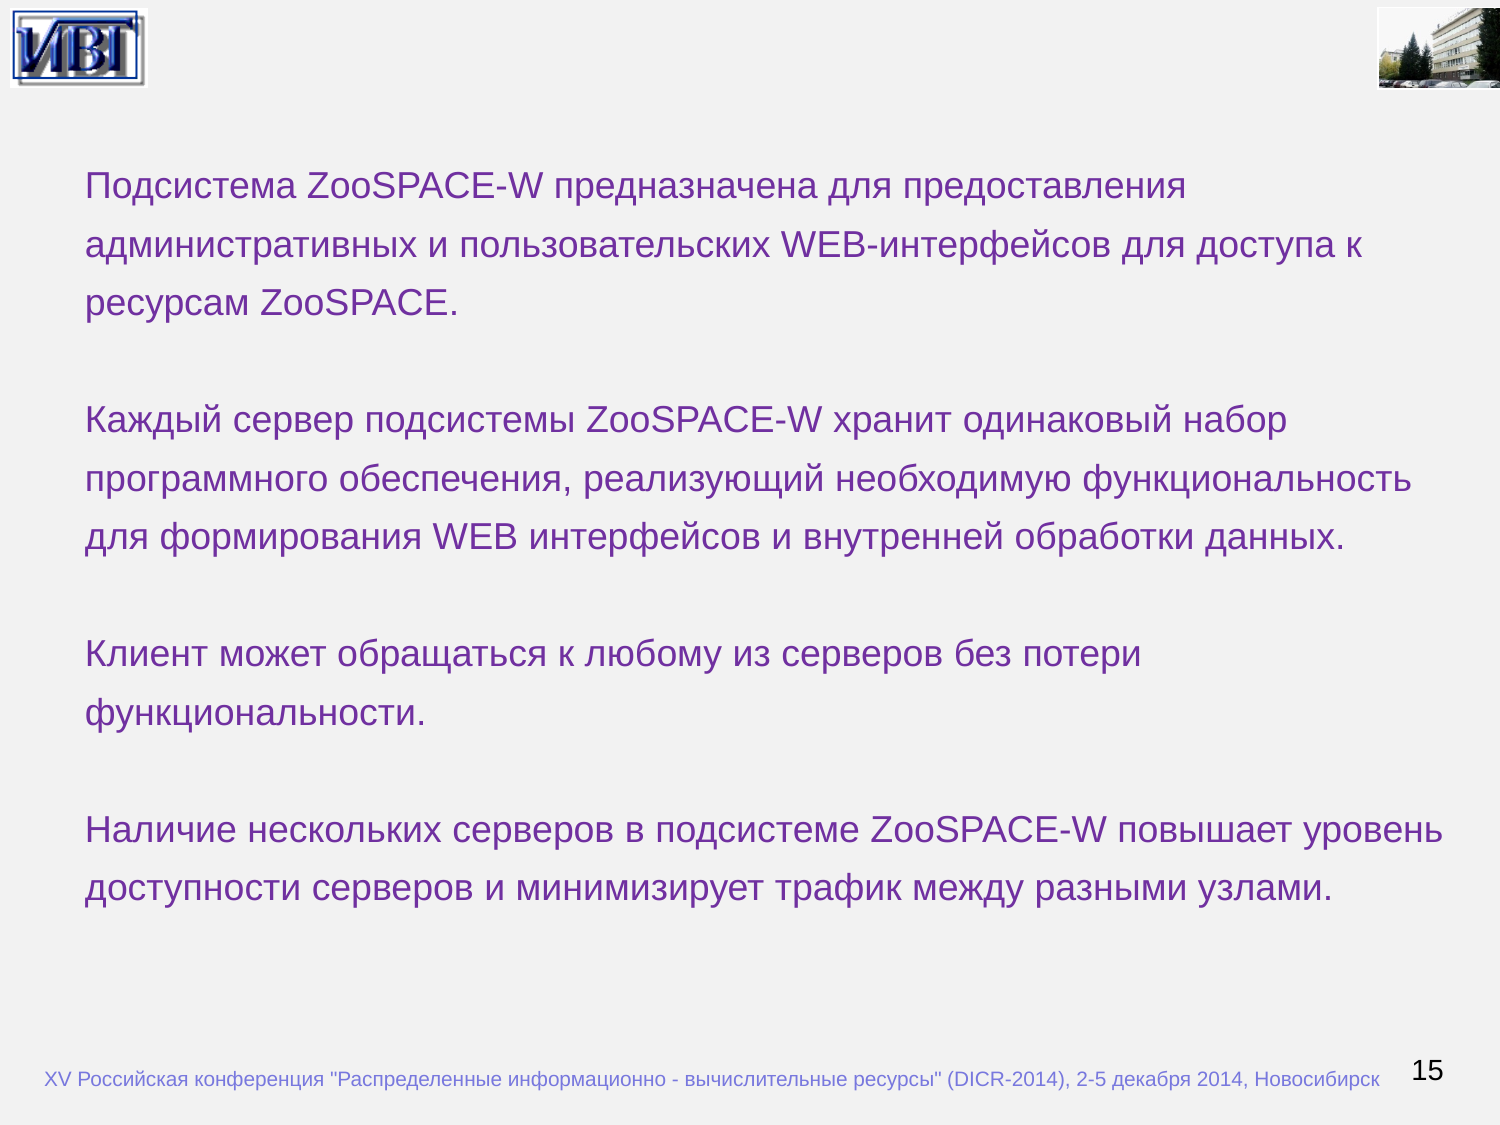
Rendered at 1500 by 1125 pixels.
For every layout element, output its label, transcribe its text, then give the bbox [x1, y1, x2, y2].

picture [1379, 8, 1500, 88]
picture [10, 8, 148, 89]
text_box 15 [1364, 1046, 1459, 1105]
text_box Подсистема ZooSPACE-W предназначена для предоставления административных и пользовательских WEB-интерфейсов для доступа к ресурсам ZooSPACE. Каждый сервер подсистемы ZooSPACE-W хранит одинаковый набор программного обеспечения, реализующий необходимую функциональность для формирования WEB интерфейсов и внутренней обработки данных. Клиент может обращаться к любому из серверов без потери функциональности. Наличие нескольких серверов в подсистеме ZooSPACE-W повышает уровень доступности серверов и минимизирует трафик между разными узлами. [70, 140, 1465, 916]
text_box XV Российская конференция "Распределенные информационно - вычислительные ресурсы" (DICR-2014), 2-5 декабря 2014, Новосибирск [29, 1058, 1436, 1109]
